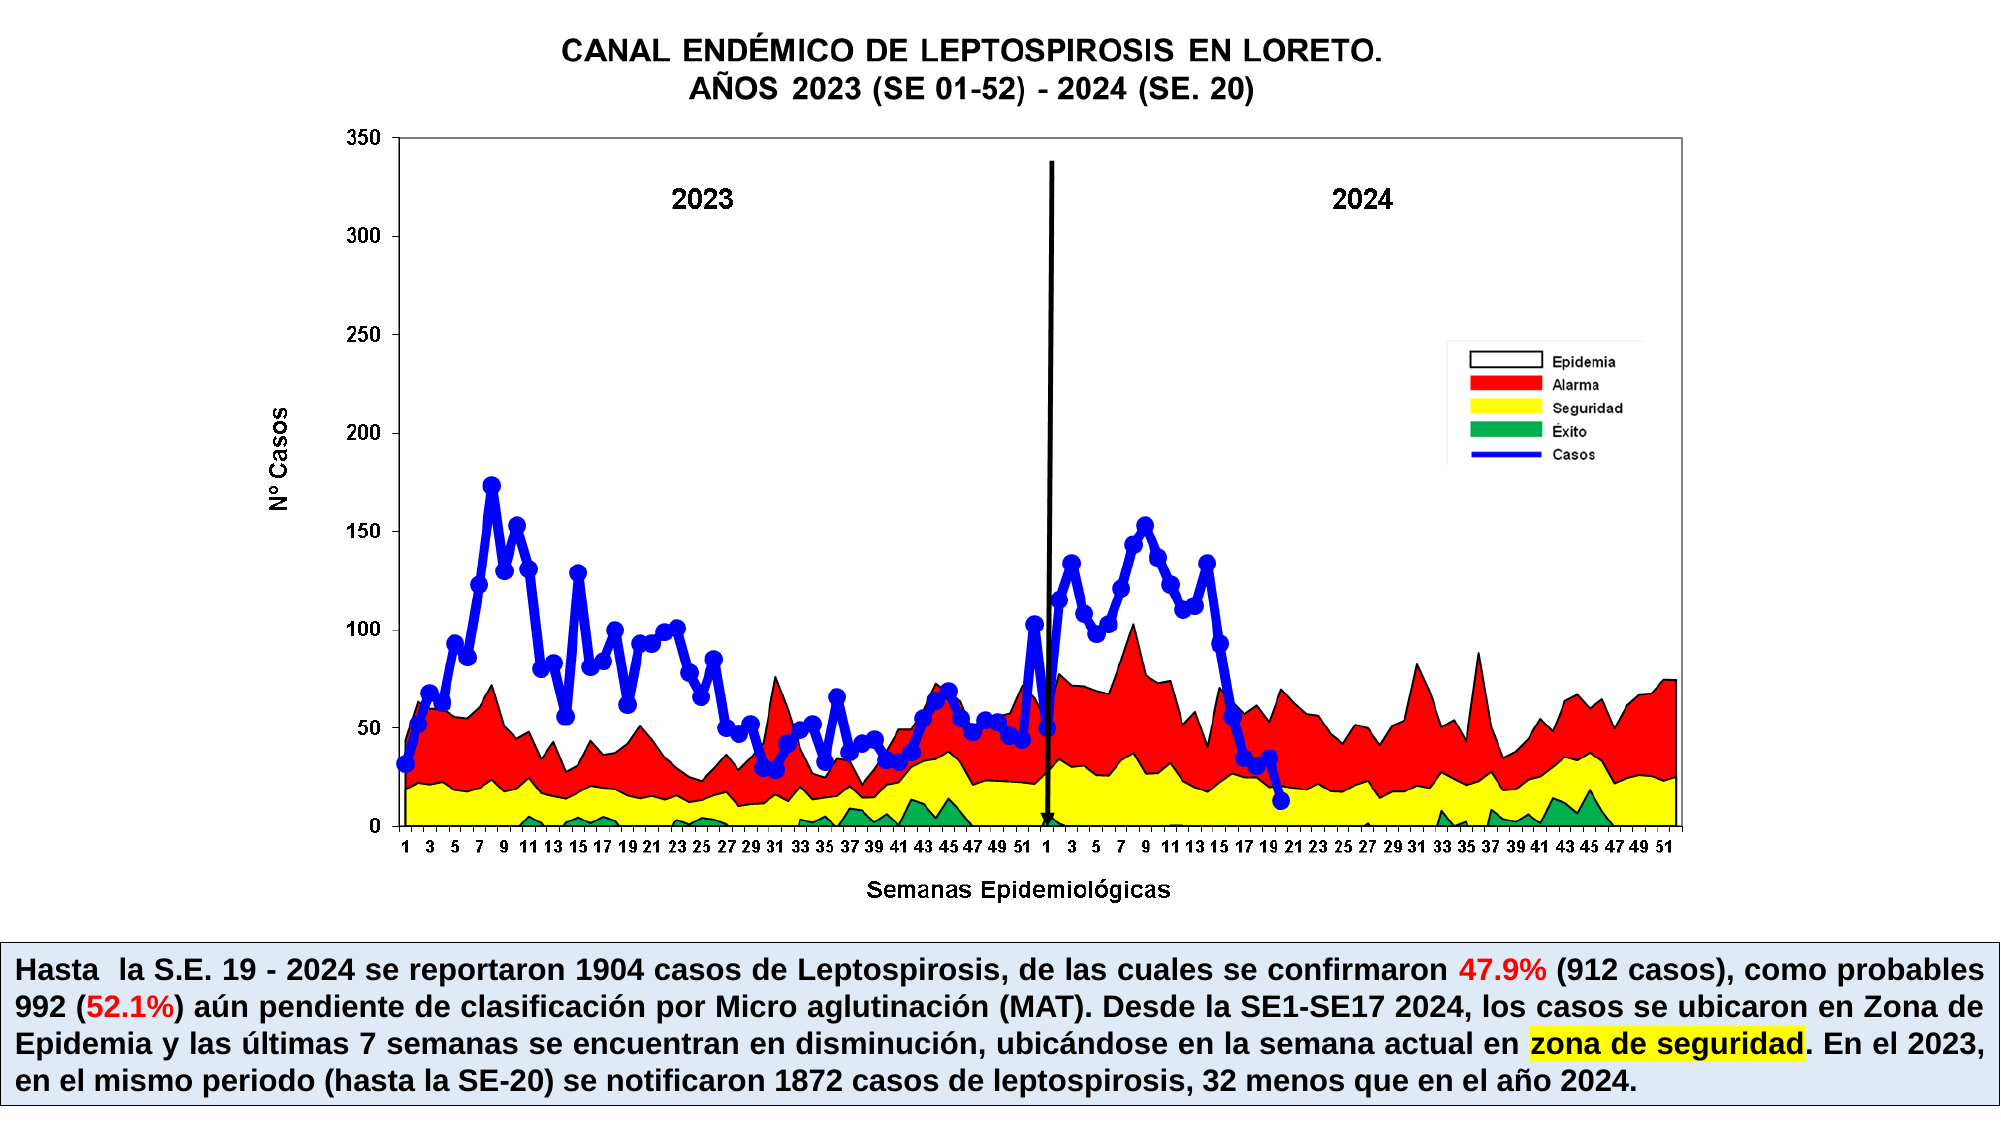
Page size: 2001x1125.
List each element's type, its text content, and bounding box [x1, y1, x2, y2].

picture [260, 28, 1721, 916]
text_box Hasta la S.E. 19 - 2024 se reportaron 1904 casos de Leptospirosis, de las cuales se confirmaron 47.9% (912 casos), como probables 992 (52.1%) aún pendiente de clasificación por Micro aglutinación (MAT). Desde la SE1-SE17 2024, los casos se ubicaron en Zona de Epidemia y las últimas 7 semanas se encuentran en disminución, ubicándose en la semana actual en zona de seguridad. En el 2023, en el mismo periodo (hasta la SE-20) se notificaron 1872 casos de leptospirosis, 32 menos que en el año 2024. [0, 942, 2000, 1106]
